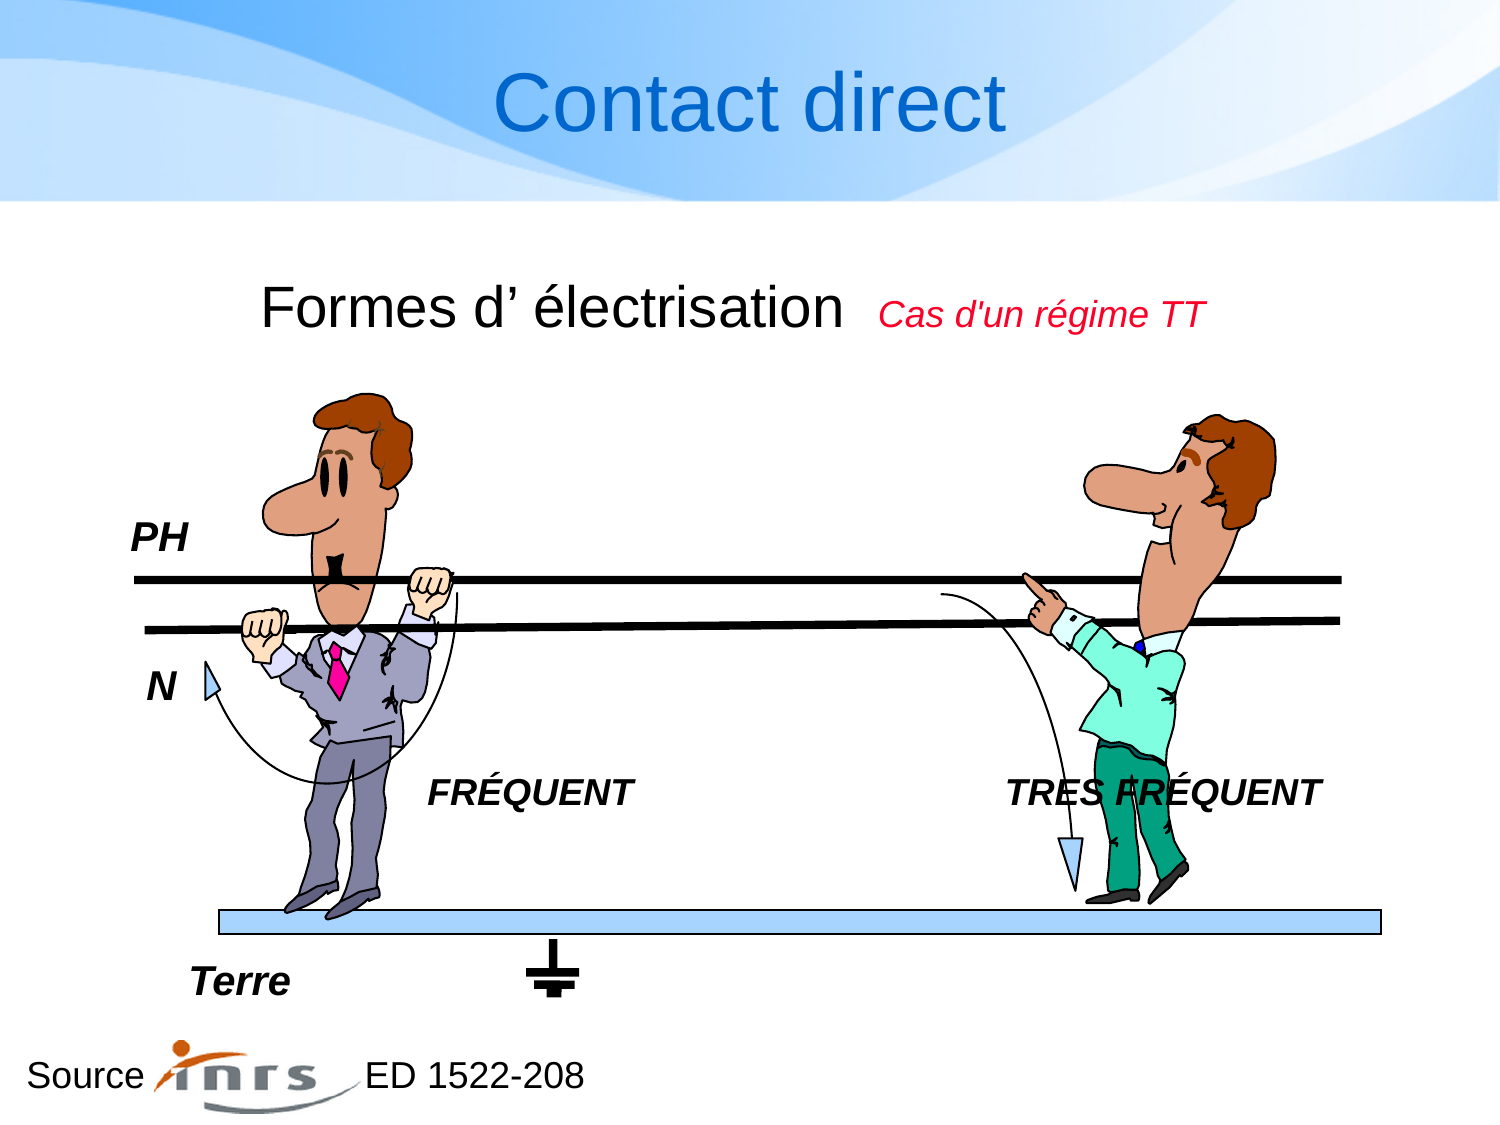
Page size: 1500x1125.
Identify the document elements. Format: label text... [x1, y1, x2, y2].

text_box Source ED 1522-208 [11, 1043, 145, 1104]
picture [0, 0, 1500, 1125]
text_box Source ED 1522-208 [369, 1043, 633, 1104]
title Contact direct [75, 11, 1425, 185]
text_box Formes d’ électrisation Cas d'un régime TT [227, 255, 1221, 348]
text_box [116, 393, 1381, 1012]
